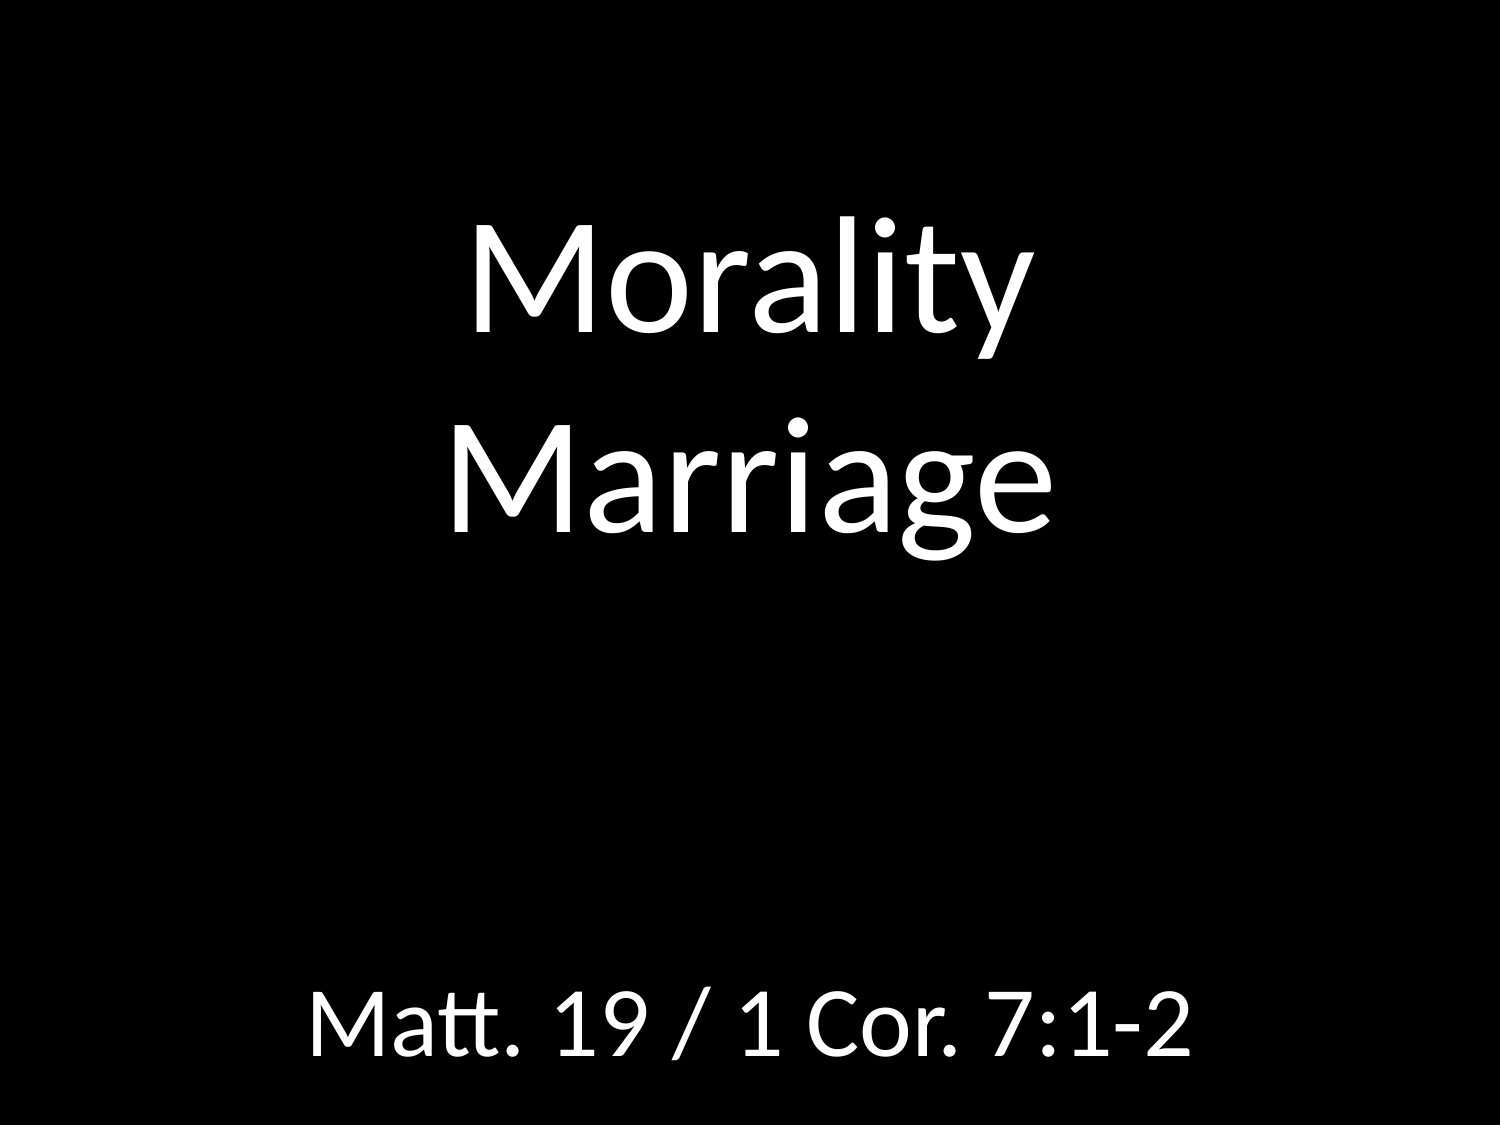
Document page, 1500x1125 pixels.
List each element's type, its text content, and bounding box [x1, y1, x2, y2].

title Morality Marriage [112, 0, 1388, 932]
subtitle Matt. 19 / 1 Cor. 7:1-2 [0, 949, 1500, 1125]
